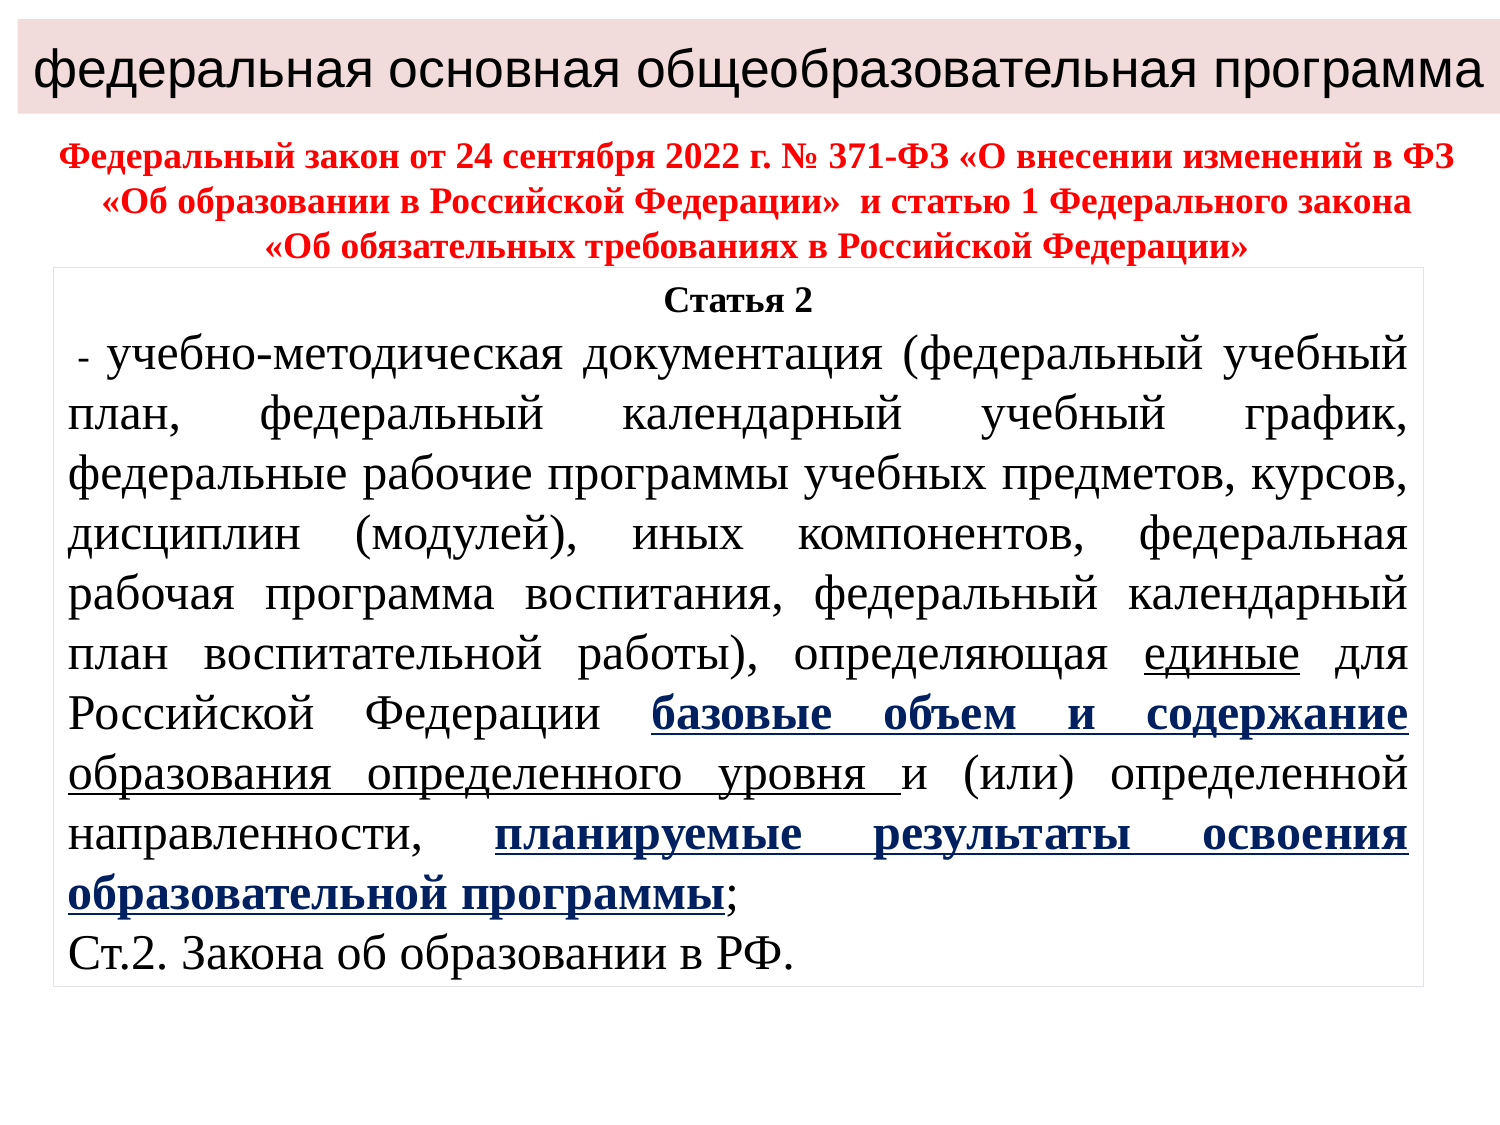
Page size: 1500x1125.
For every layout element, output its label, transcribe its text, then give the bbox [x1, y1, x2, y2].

text_box Федеральный закон от 24 сентября 2022 г. № 371-ФЗ «О внесении изменений в ФЗ «Об образовании в Российской Федерации» и статью 1 Федерального закона «Об обязательных требованиях в Российской Федерации» [15, 123, 1499, 273]
text_box Статья 2 - учебно-методическая документация (федеральный учебный план, федеральный календарный учебный график, федеральные рабочие программы учебных предметов, курсов, дисциплин (модулей), иных компонентов, федеральная рабочая программа воспитания, федеральный календарный план воспитательной работы), определяющая единые для Российской Федерации базовые объем и содержание образования определенного уровня и (или) определенной направленности, планируемые результаты освоения образовательной программы; Ст.2. Закона об образовании в РФ. [53, 273, 1424, 987]
title федеральная основная общеобразовательная программа [17, 19, 1500, 114]
